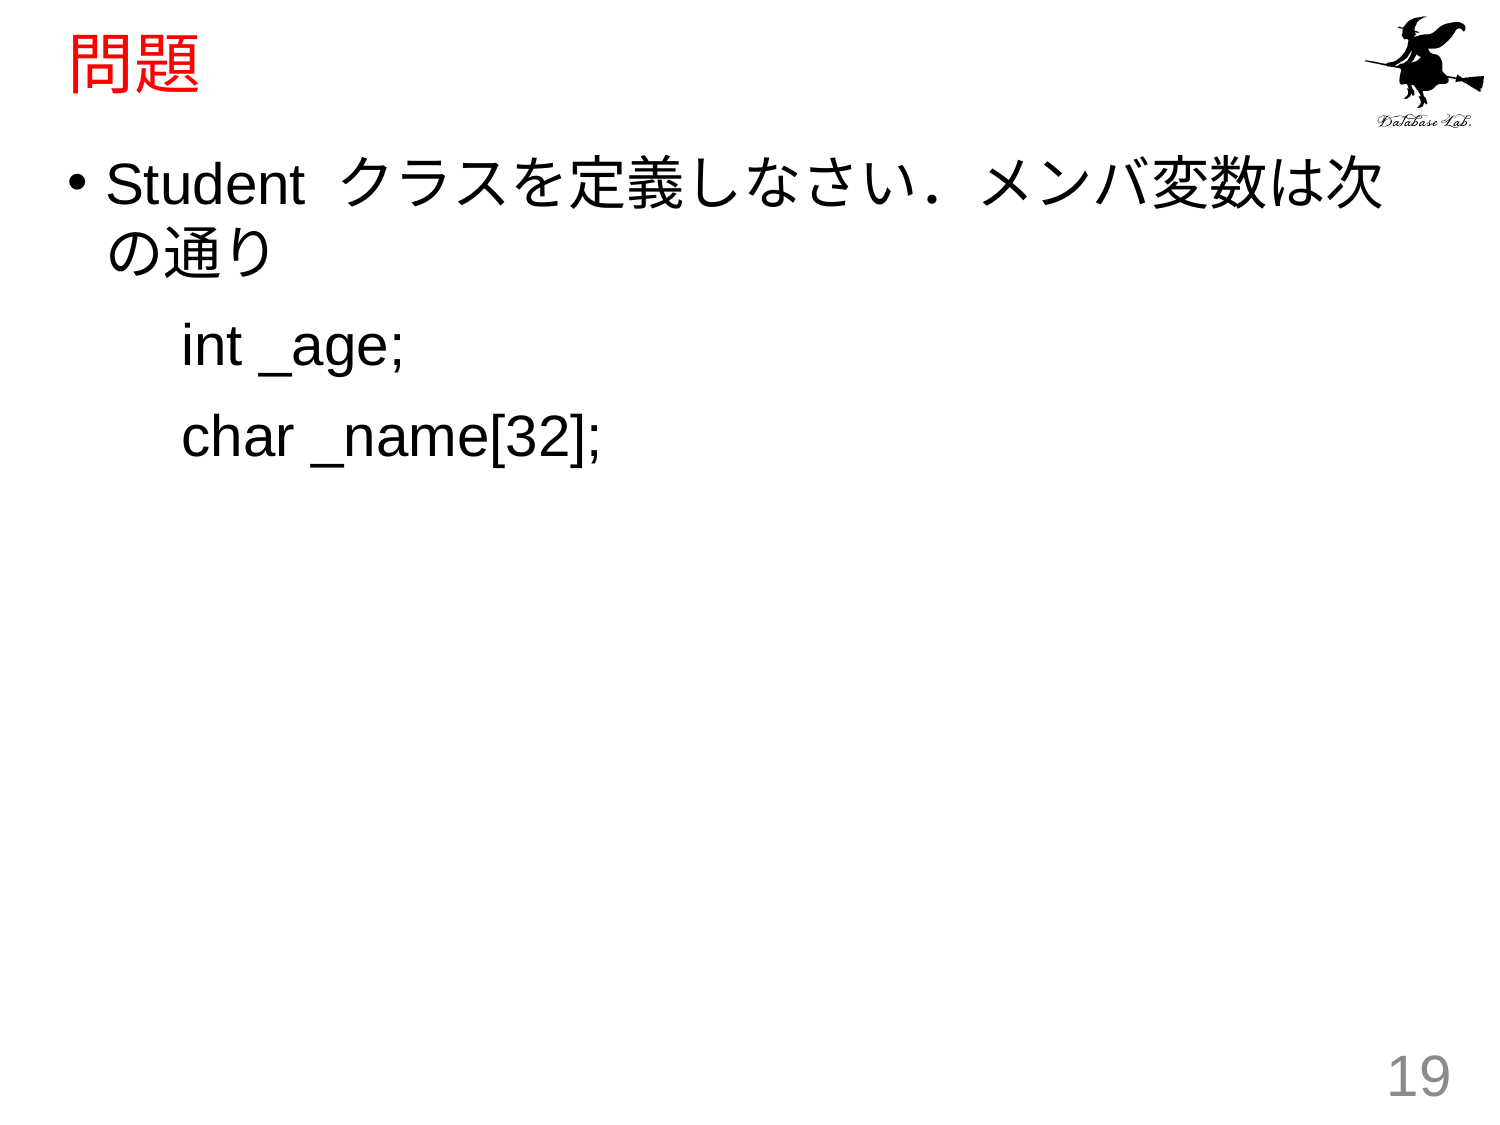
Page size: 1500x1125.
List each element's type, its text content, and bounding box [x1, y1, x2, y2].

title 問題 [52, 28, 1441, 106]
slide_number 19 [1129, 1042, 1467, 1103]
list Student クラスを定義しなさい．メンバ変数は次の通り int _age; char _name[32]; [52, 138, 1441, 1014]
picture [1362, 14, 1486, 130]
